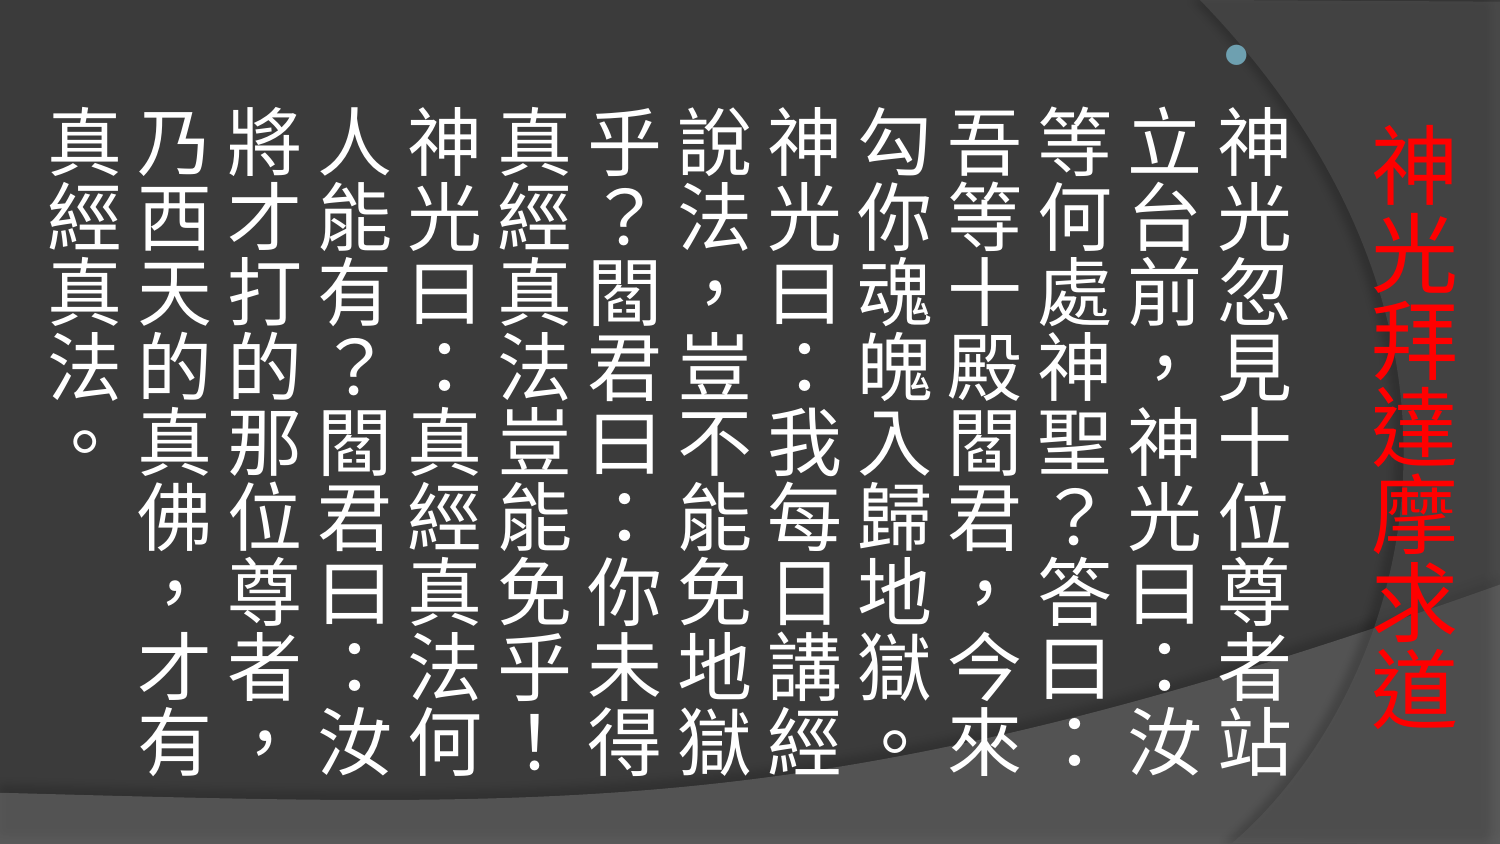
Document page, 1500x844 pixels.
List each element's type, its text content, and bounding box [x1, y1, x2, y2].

title 神光拜達摩求道 [1352, 43, 1473, 812]
list 神光忽見十位尊者站立台前，神光曰：汝等何處神聖？答曰：吾等十殿閻君，今來勾你魂魄入歸地獄。神光曰：我每日講經說法，豈不能免地獄乎？閻君曰：你未得真經真法豈能免乎！神光曰：真經真法何人能有？閻君曰：汝將才打的那位尊者，乃西天的真佛，才有真經真法。 [29, 20, 1329, 836]
